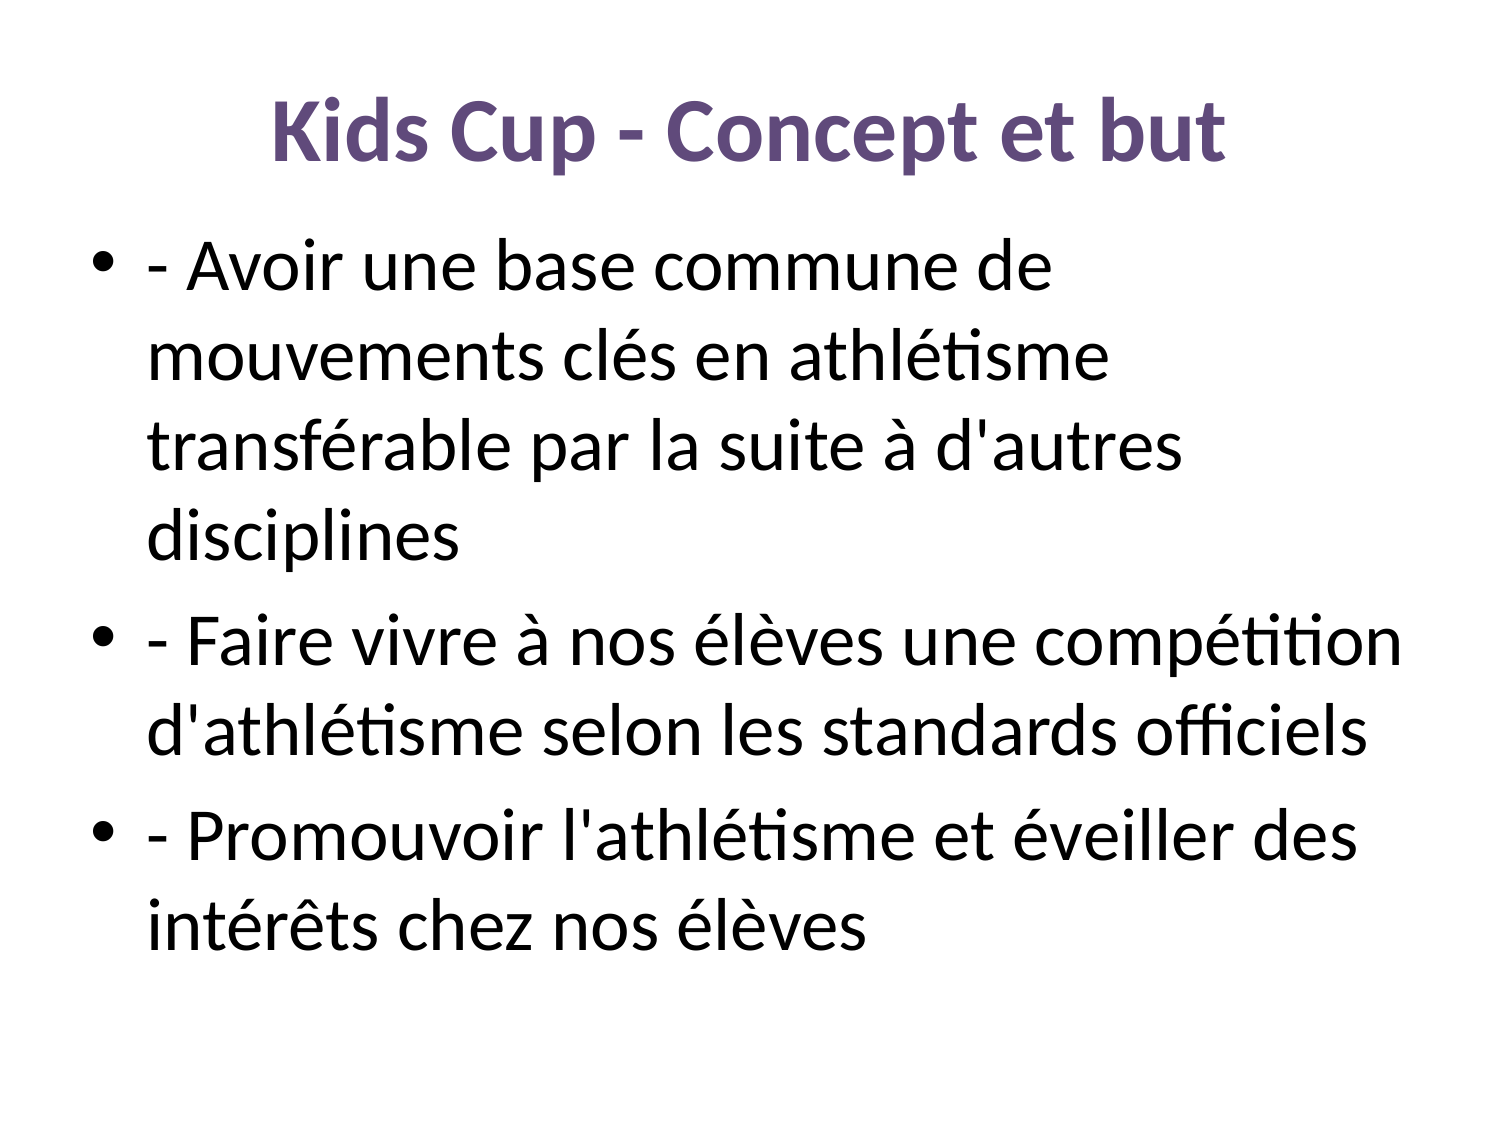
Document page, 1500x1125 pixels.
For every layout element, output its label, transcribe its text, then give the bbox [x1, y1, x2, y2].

list - Avoir une base commune de mouvements clés en athlétisme transférable par la suite à d'autres disciplines - Faire vivre à nos élèves une compétition d'athlétisme selon les standards officiels - Promouvoir l'athlétisme et éveiller des intérêts chez nos élèves [75, 208, 1424, 1047]
title Kids Cup - Concept et but [75, 30, 1425, 219]
